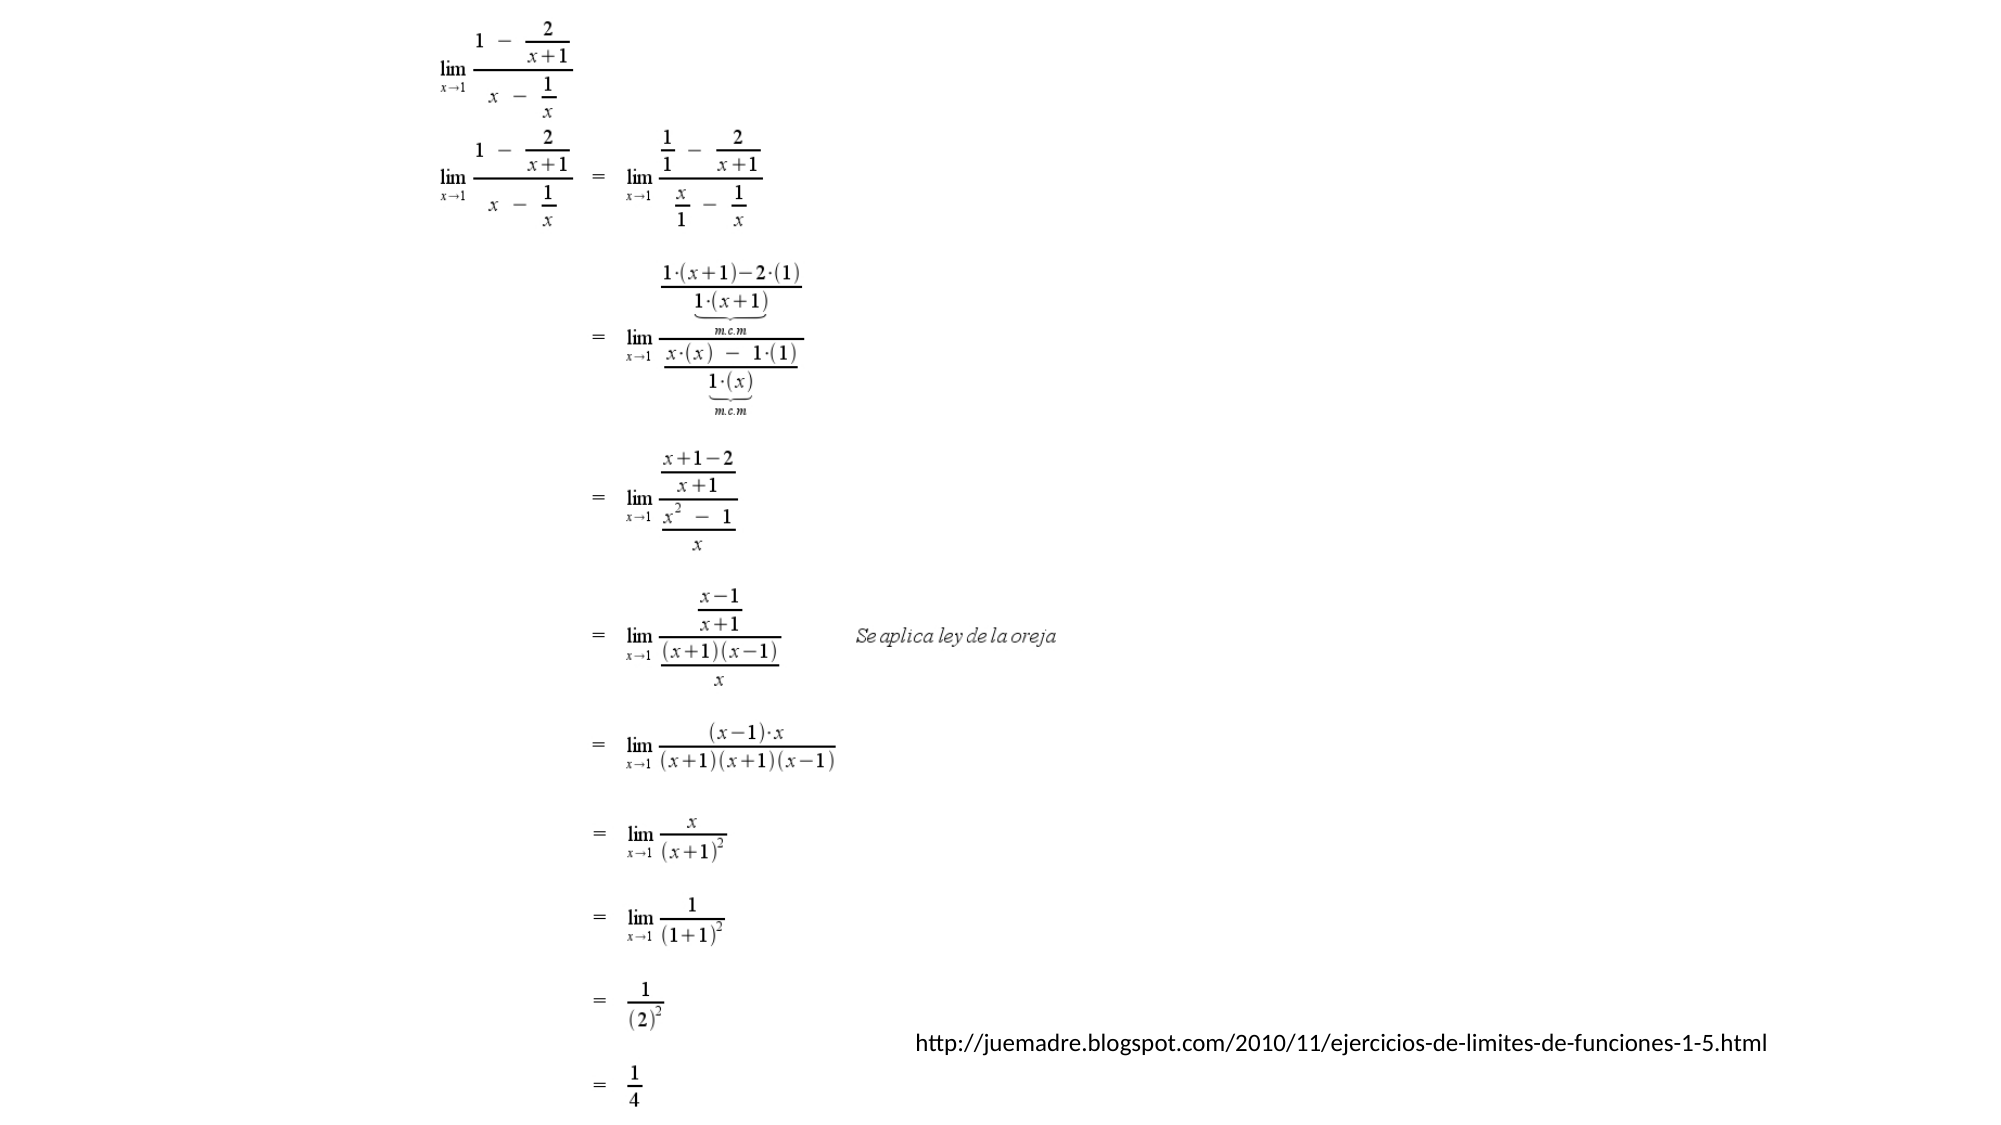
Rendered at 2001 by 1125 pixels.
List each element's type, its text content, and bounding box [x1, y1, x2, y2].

text_box http://juemadre.blogspot.com/2010/11/ejercicios-de-limites-de-funciones-1-5.html [1069, 1019, 2000, 1064]
picture [431, 17, 1069, 1112]
